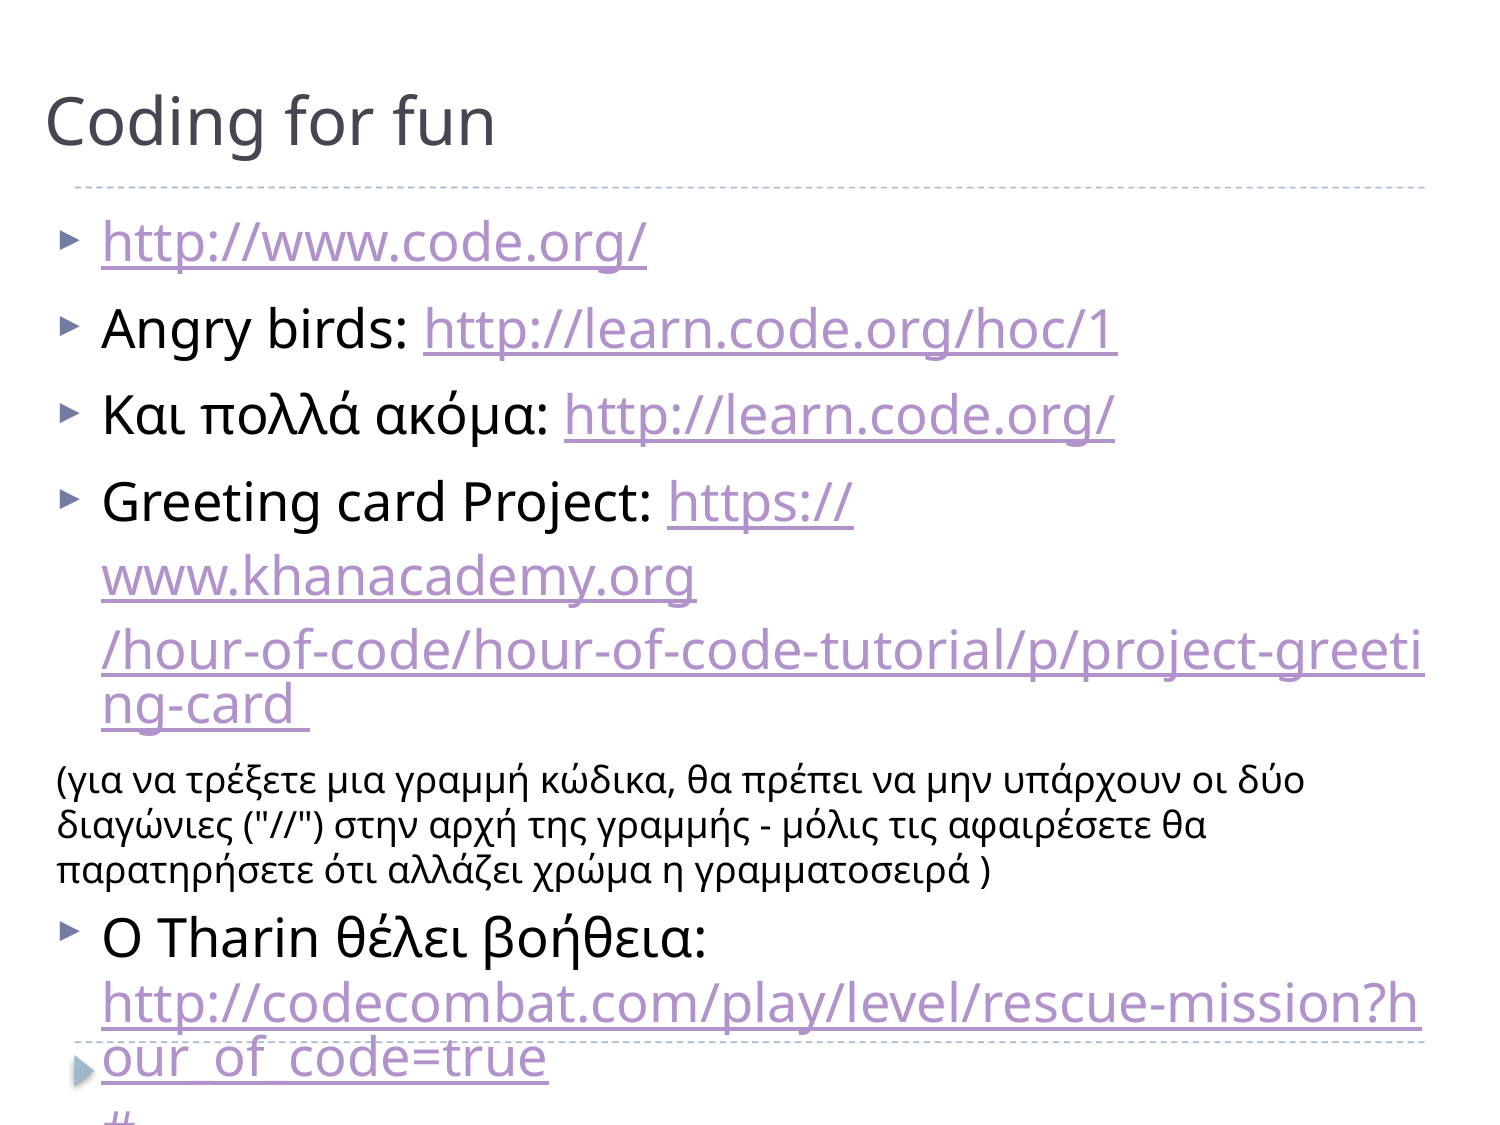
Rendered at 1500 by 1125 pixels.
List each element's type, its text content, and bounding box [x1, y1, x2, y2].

title Coding for fun [29, 3, 1380, 167]
list http://www.code.org/ Angry birds: http://learn.code.org/hoc/1 Και πολλά ακόμα: http://learn.code.org/ Greeting card Project: https://www.khanacademy.org/hour-of-code/hour-of-code-tutorial/p/project-greeting-card (για να τρέξετε μια γραμμή κώδικα, θα πρέπει να μην υπάρχουν οι δύο διαγώνιες ("//") στην αρχή της γραμμής - μόλις τις αφαιρέσετε θα παρατηρήσετε ότι αλλάζει χρώμα η γραμματοσειρά ) Ο Tharin θέλει βοήθεια: http://codecombat.com/play/level/rescue-mission?hour_of_code=true# (θα χρειαστεί να κάνετε skip σε κάποια introductory steps) [41, 199, 1448, 1011]
